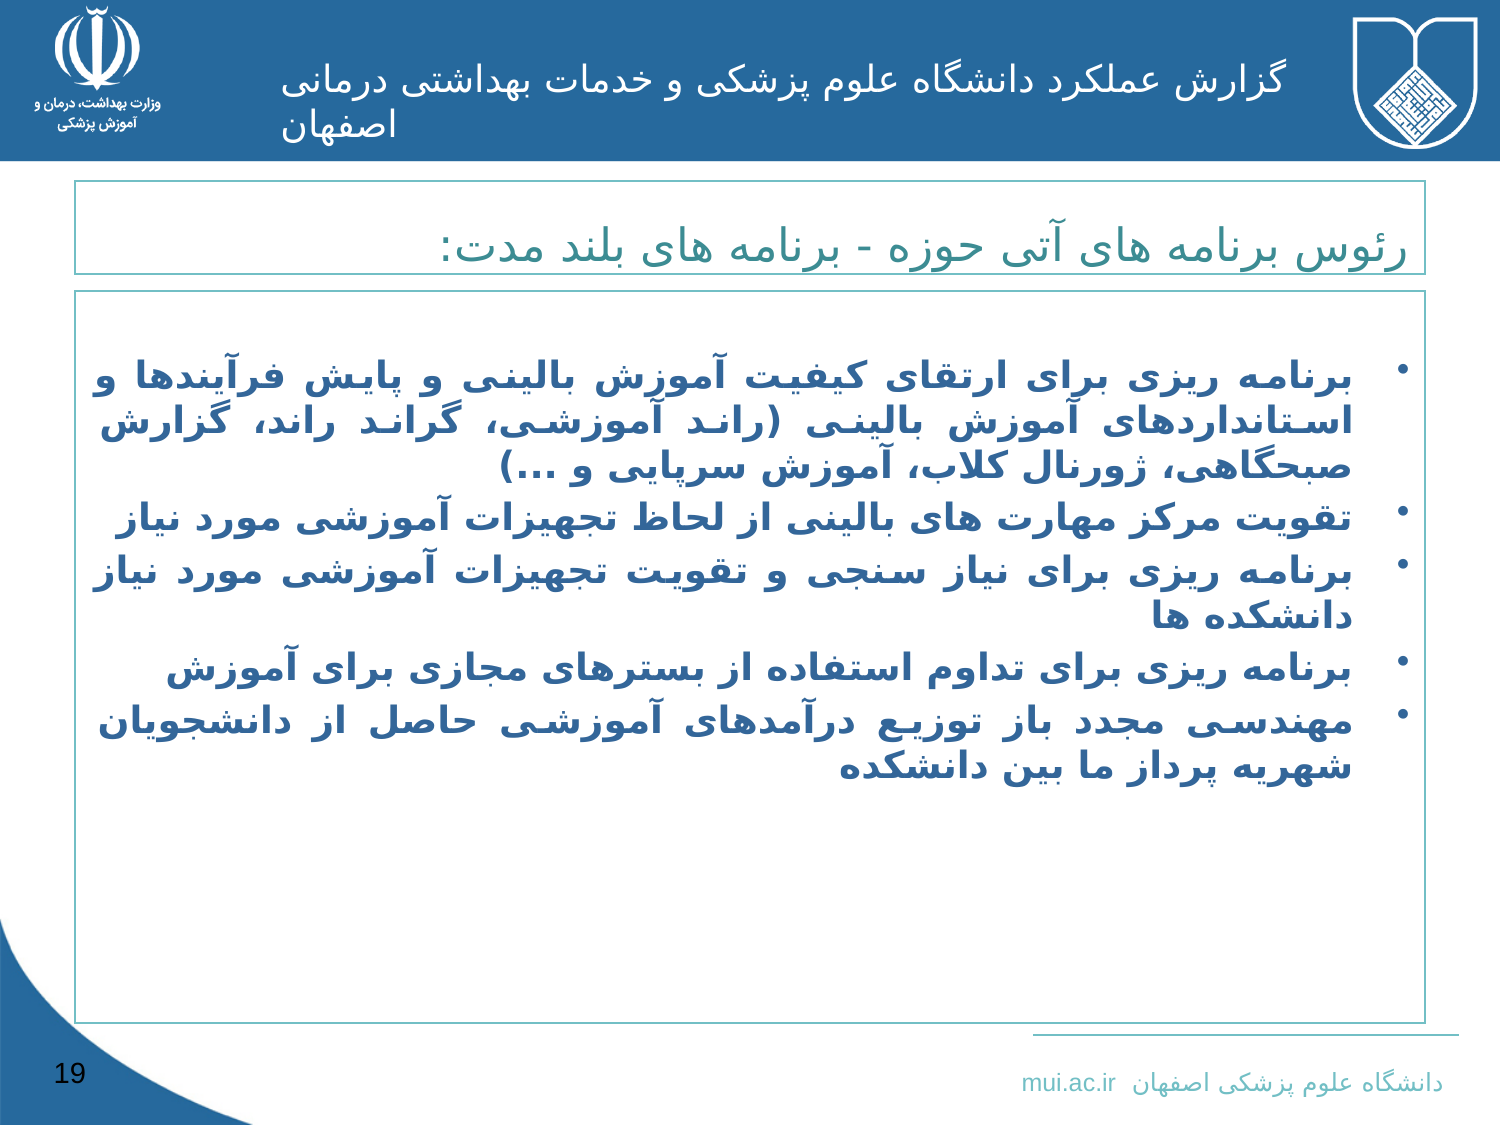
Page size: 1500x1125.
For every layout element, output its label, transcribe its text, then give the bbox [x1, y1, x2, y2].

picture [0, 0, 1500, 1125]
text_box رئوس برنامه های آتی حوزه - برنامه های بلند مدت: [74, 181, 1425, 275]
list برنامه ریزی برای ارتقای کیفیت آموزش بالینی و پایش فرآیندها و استانداردهای آموزش بالینی (راند آموزشی، گراند راند، گزارش صبحگاهی، ژورنال کلاب، آموزش سرپایی و ...) تقویت مرکز مهارت های بالینی از لحاظ تجهیزات آموزشی مورد نیاز برنامه ریزی برای نیاز سنجی و تقویت تجهیزات آموزشی مورد نیاز دانشکده ها برنامه ریزی برای تداوم استفاده از بسترهای مجازی برای آموزش مهندسی مجدد باز توزیع درآمدهای آموزشی حاصل از دانشجویان شهریه پرداز ما بین دانشکده [74, 290, 1426, 1024]
slide_number 19 [16, 1046, 124, 1125]
